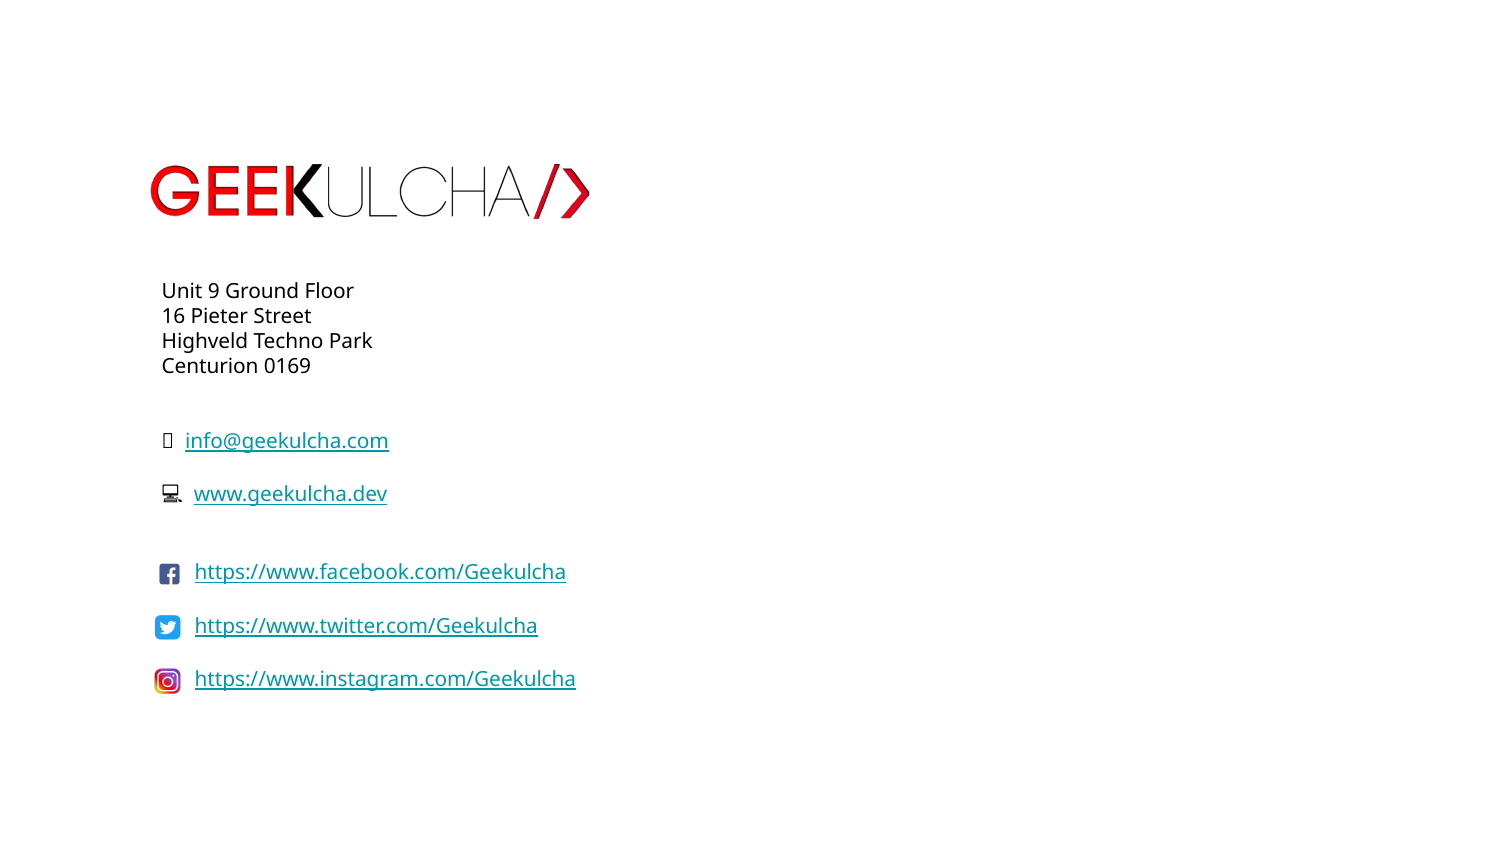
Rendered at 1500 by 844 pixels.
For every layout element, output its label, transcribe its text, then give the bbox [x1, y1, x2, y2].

picture [154, 558, 186, 590]
picture [154, 667, 181, 694]
picture [154, 613, 181, 641]
picture [106, 124, 652, 260]
text_box Unit 9 Ground Floor 16 Pieter Street Highveld Techno Park Centurion 0169 📩 info@geekulcha.com 💻 www.geekulcha.dev https://www.facebook.com/Geekulcha https://www.twitter.com/Geekulcha https://www.instagram.com/Geekulcha [154, 270, 756, 591]
